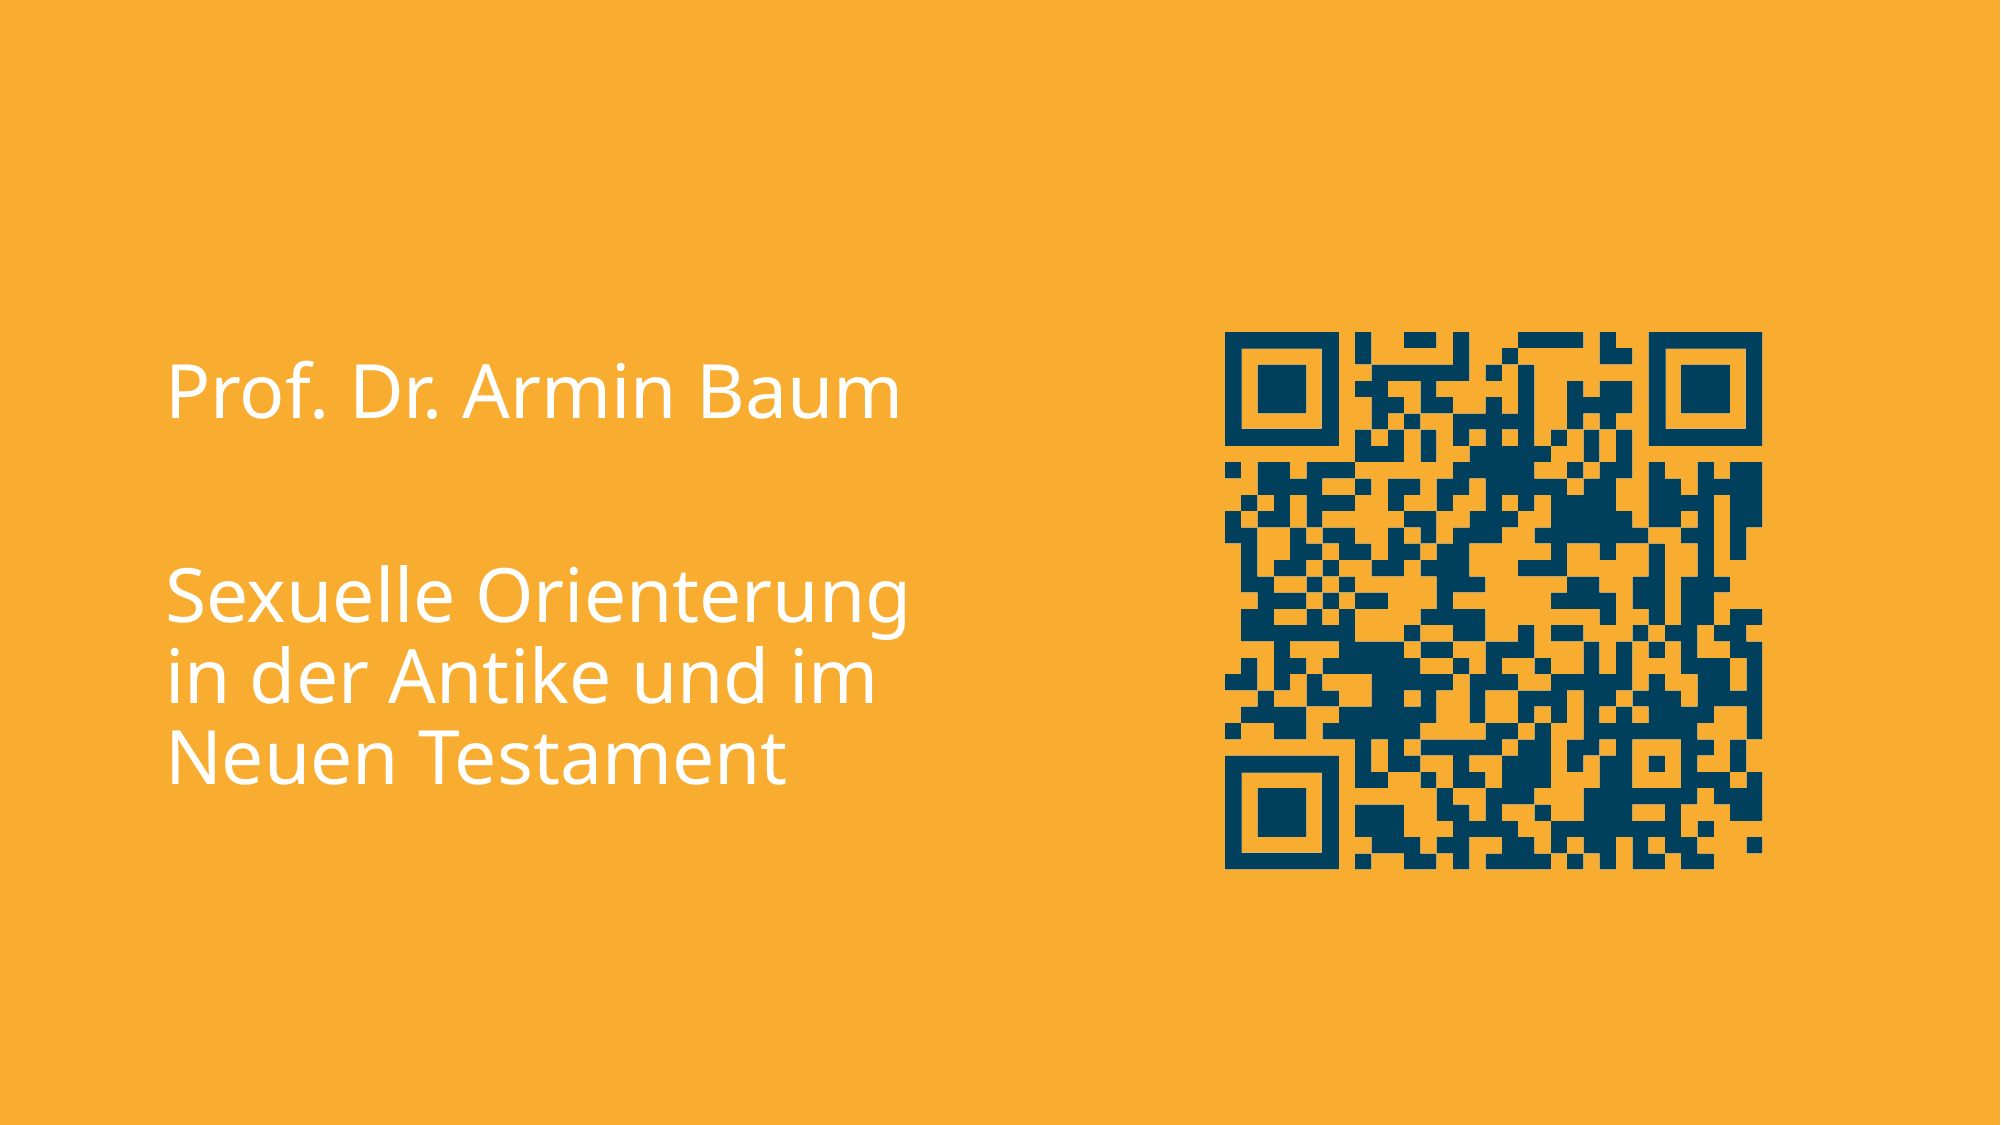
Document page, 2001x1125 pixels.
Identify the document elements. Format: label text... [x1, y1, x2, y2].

list Prof. Dr. Armin Baum Sexuelle Orienterung in der Antike und im Neuen Testament [150, 346, 1000, 979]
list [1192, 299, 1795, 902]
